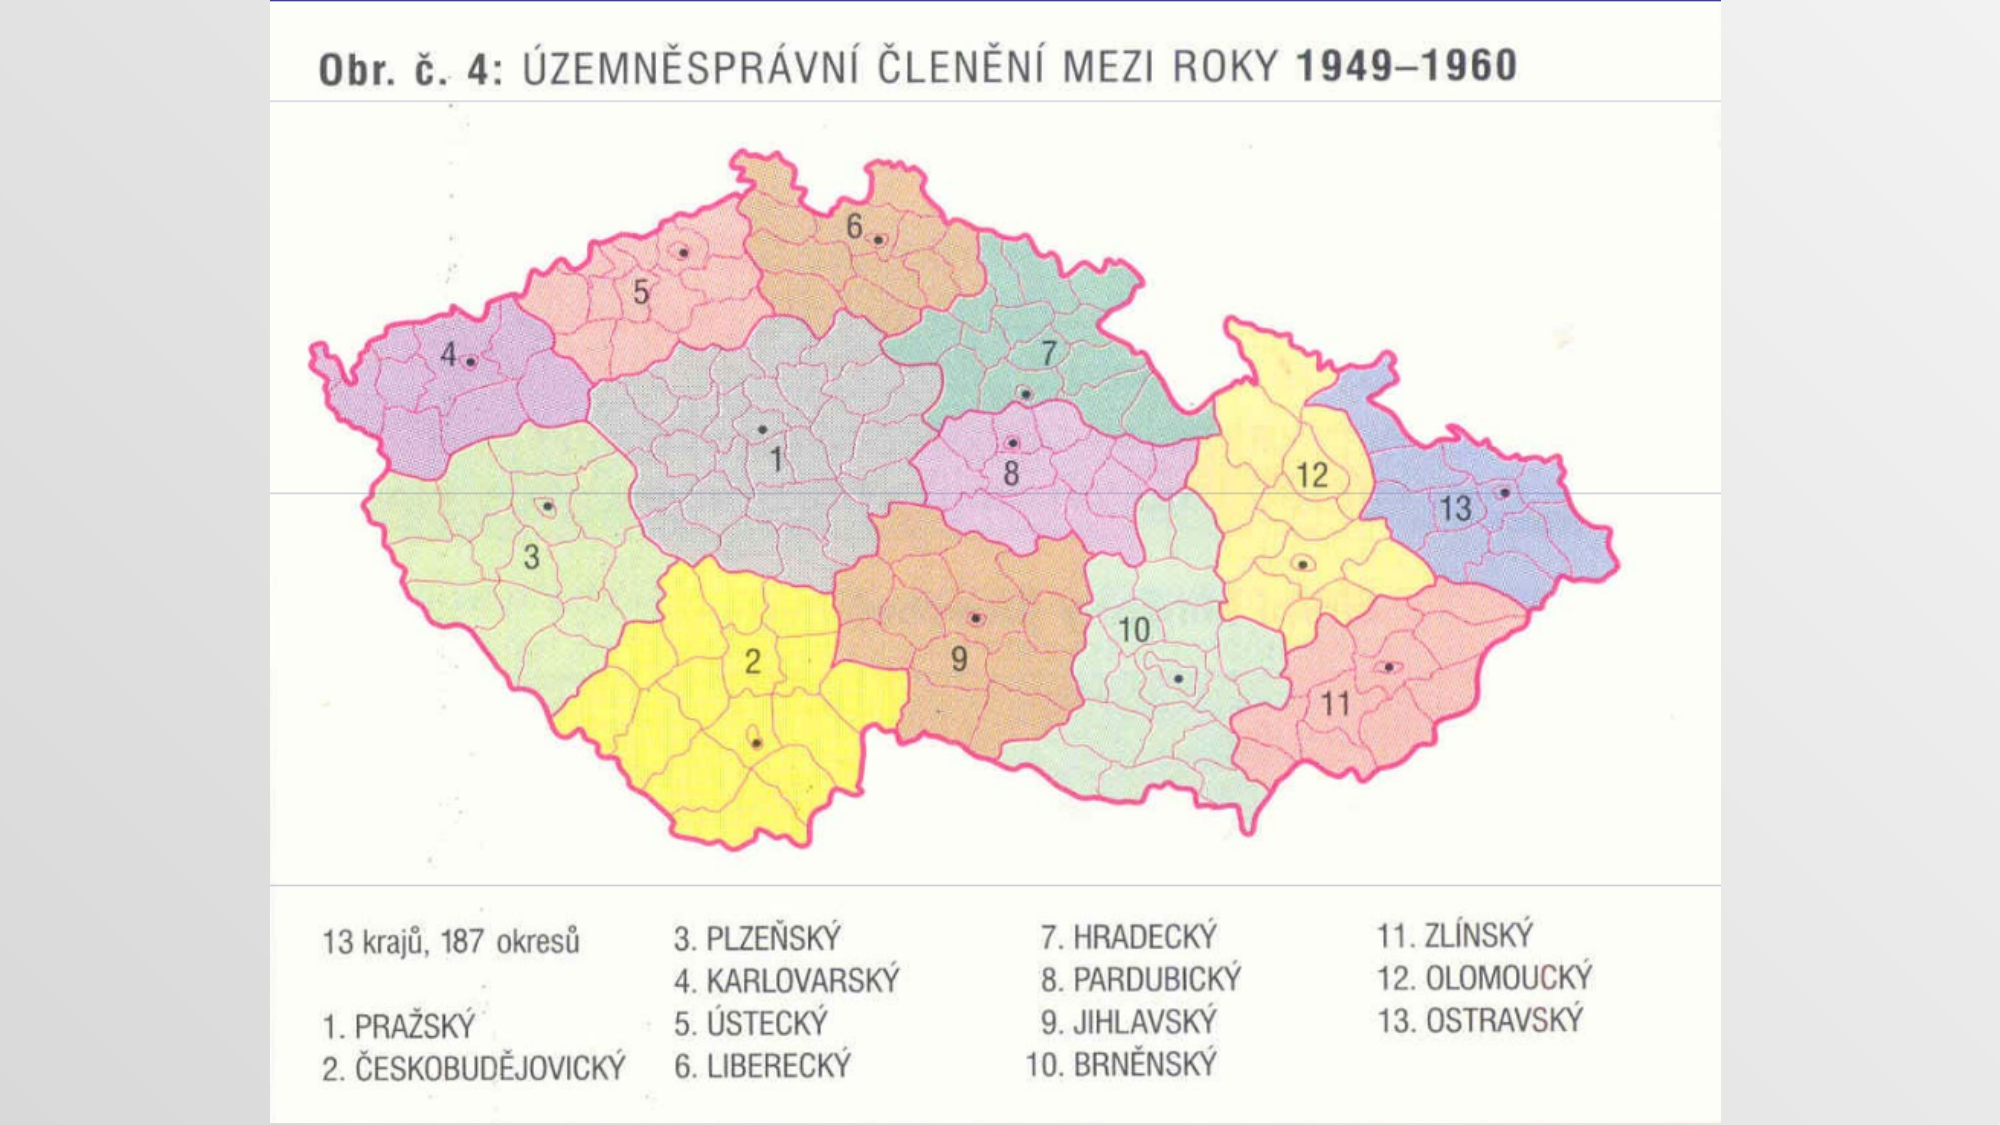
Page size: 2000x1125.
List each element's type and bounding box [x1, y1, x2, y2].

picture [269, 0, 1721, 1123]
